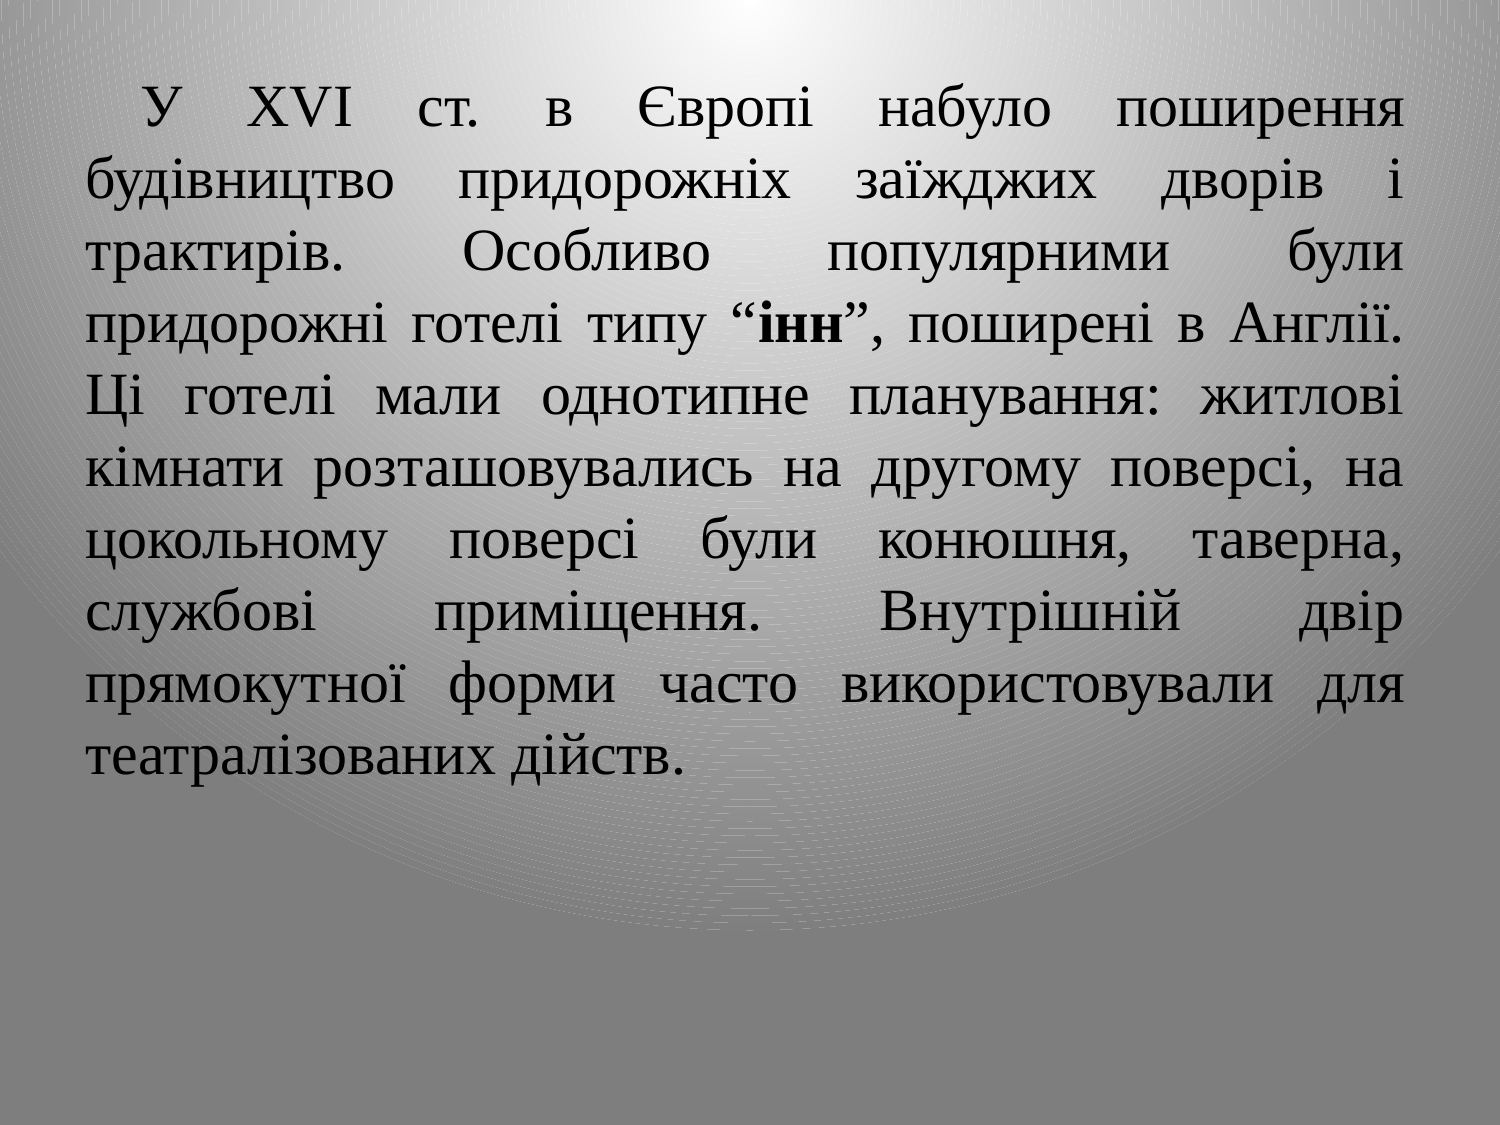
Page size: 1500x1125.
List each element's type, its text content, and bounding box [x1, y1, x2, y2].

list У XVI ст. в Європі набуло поширення будівництво придорожніх заїжджих дворів і трактирів. Особливо популярними були придорожні готелі типу “інн”, поширені в Англії. Ці готелі мали однотипне планування: житлові кімнати розташовувались на другому поверсі, на цокольному поверсі були конюшня, таверна, службові приміщення. Внутрішній двір прямокутної форми часто використовували для театралізованих дійств. [70, 58, 1421, 801]
